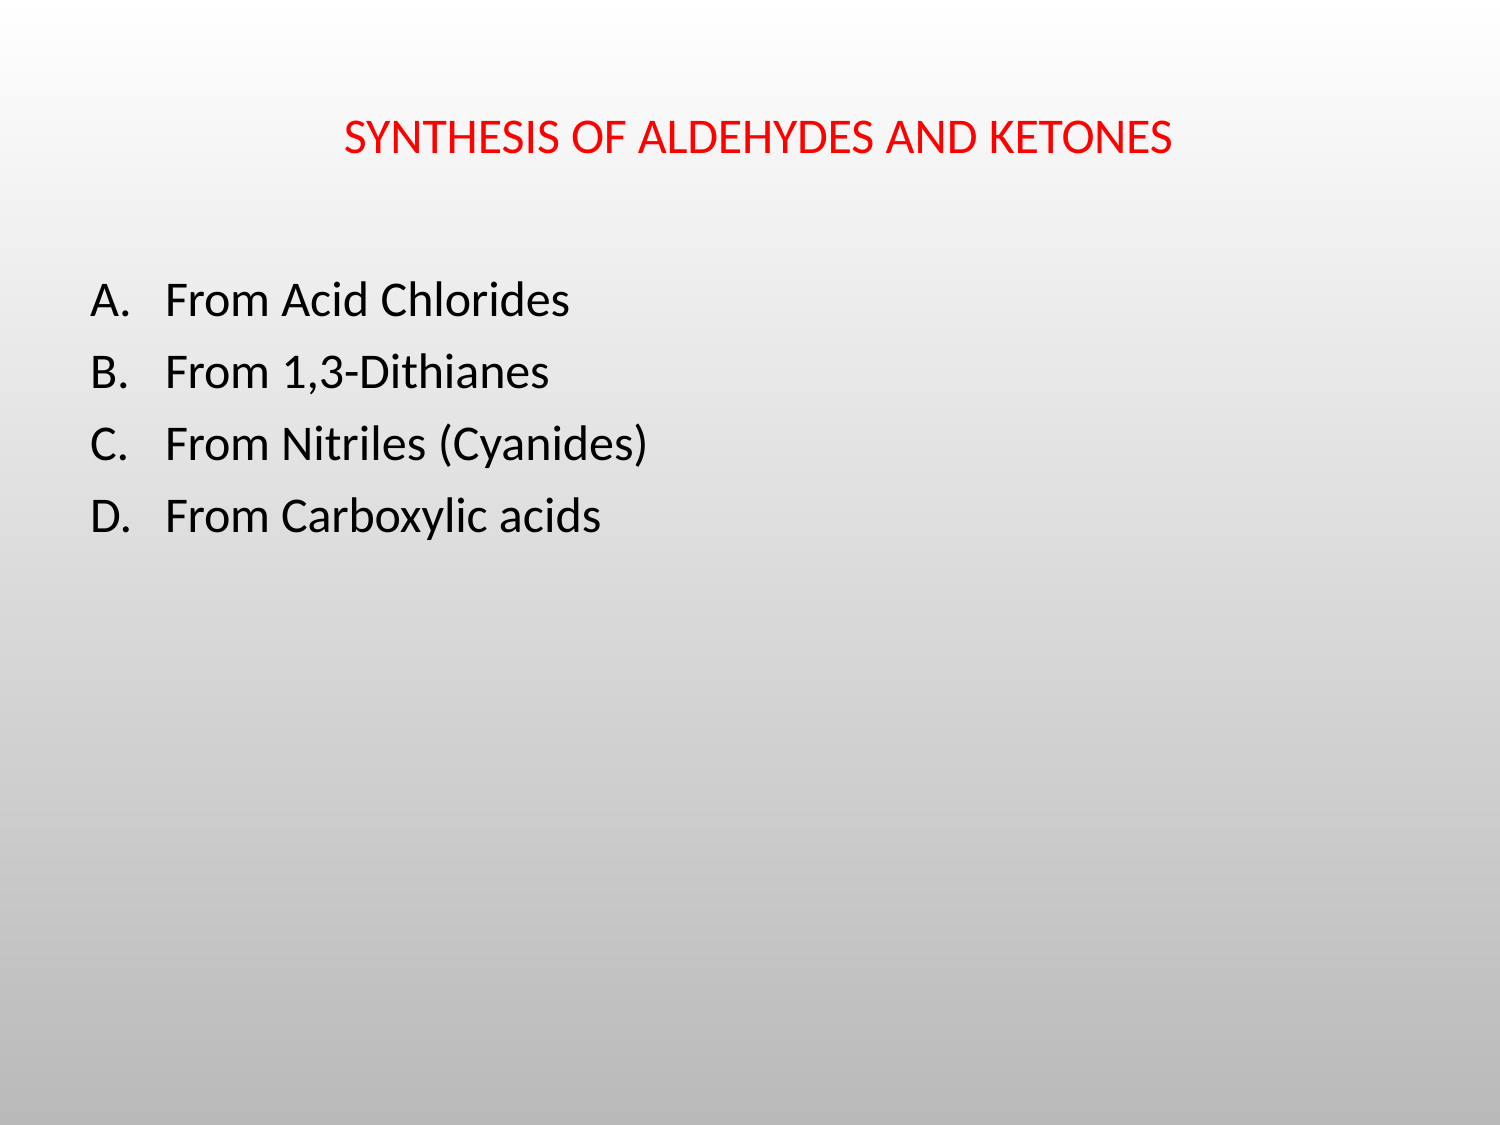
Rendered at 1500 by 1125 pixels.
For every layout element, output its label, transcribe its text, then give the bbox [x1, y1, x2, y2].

title Synthesis of Aldehydes and Ketones [300, 37, 1215, 228]
text_box From Acid Chlorides From 1,3-Dithianes From Nitriles (Cyanides) From Carboxylic acids [87, 252, 653, 543]
